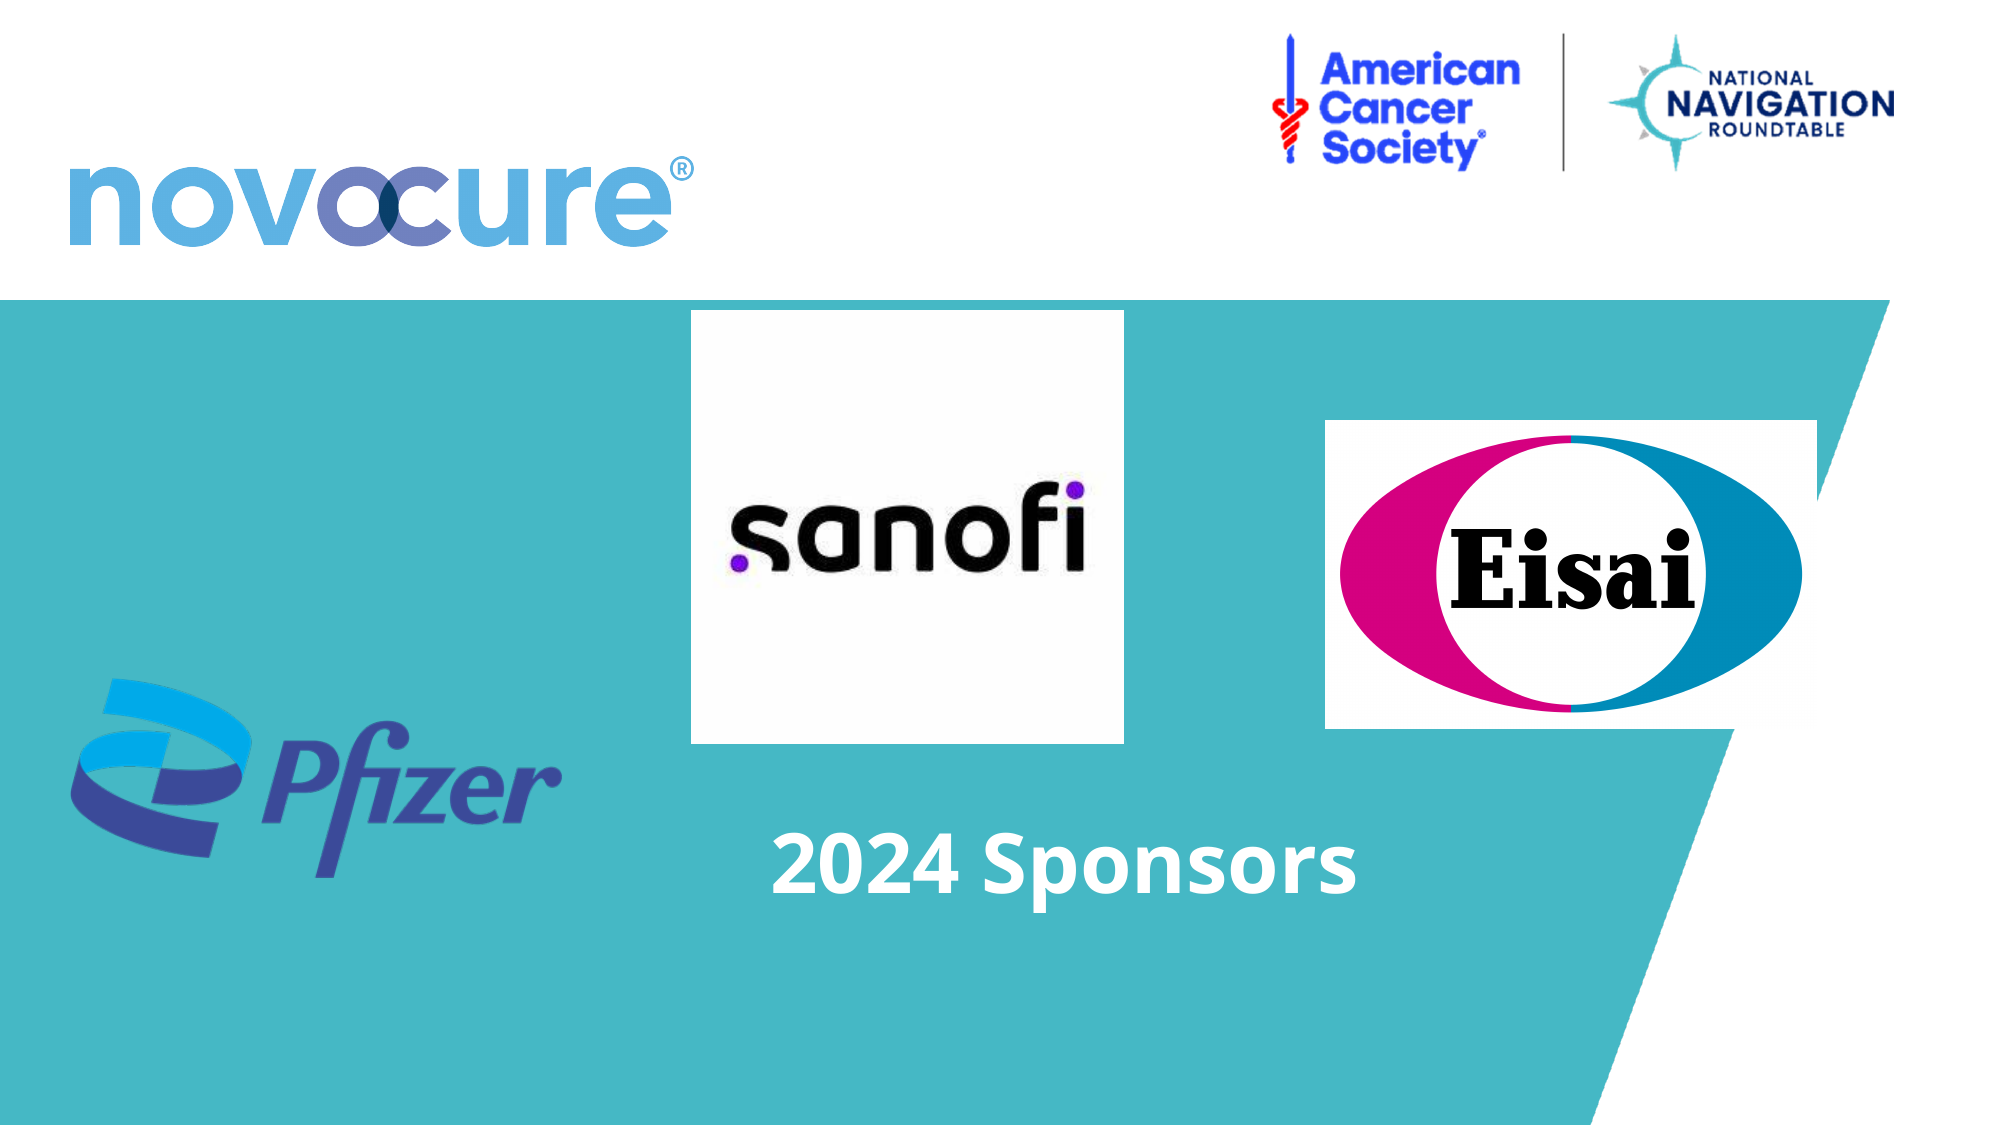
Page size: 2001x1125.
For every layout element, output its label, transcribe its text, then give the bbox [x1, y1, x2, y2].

picture [0, 300, 1890, 1125]
title 2024 Sponsors [755, 777, 1876, 920]
picture [70, 156, 694, 247]
picture [1271, 32, 1894, 173]
